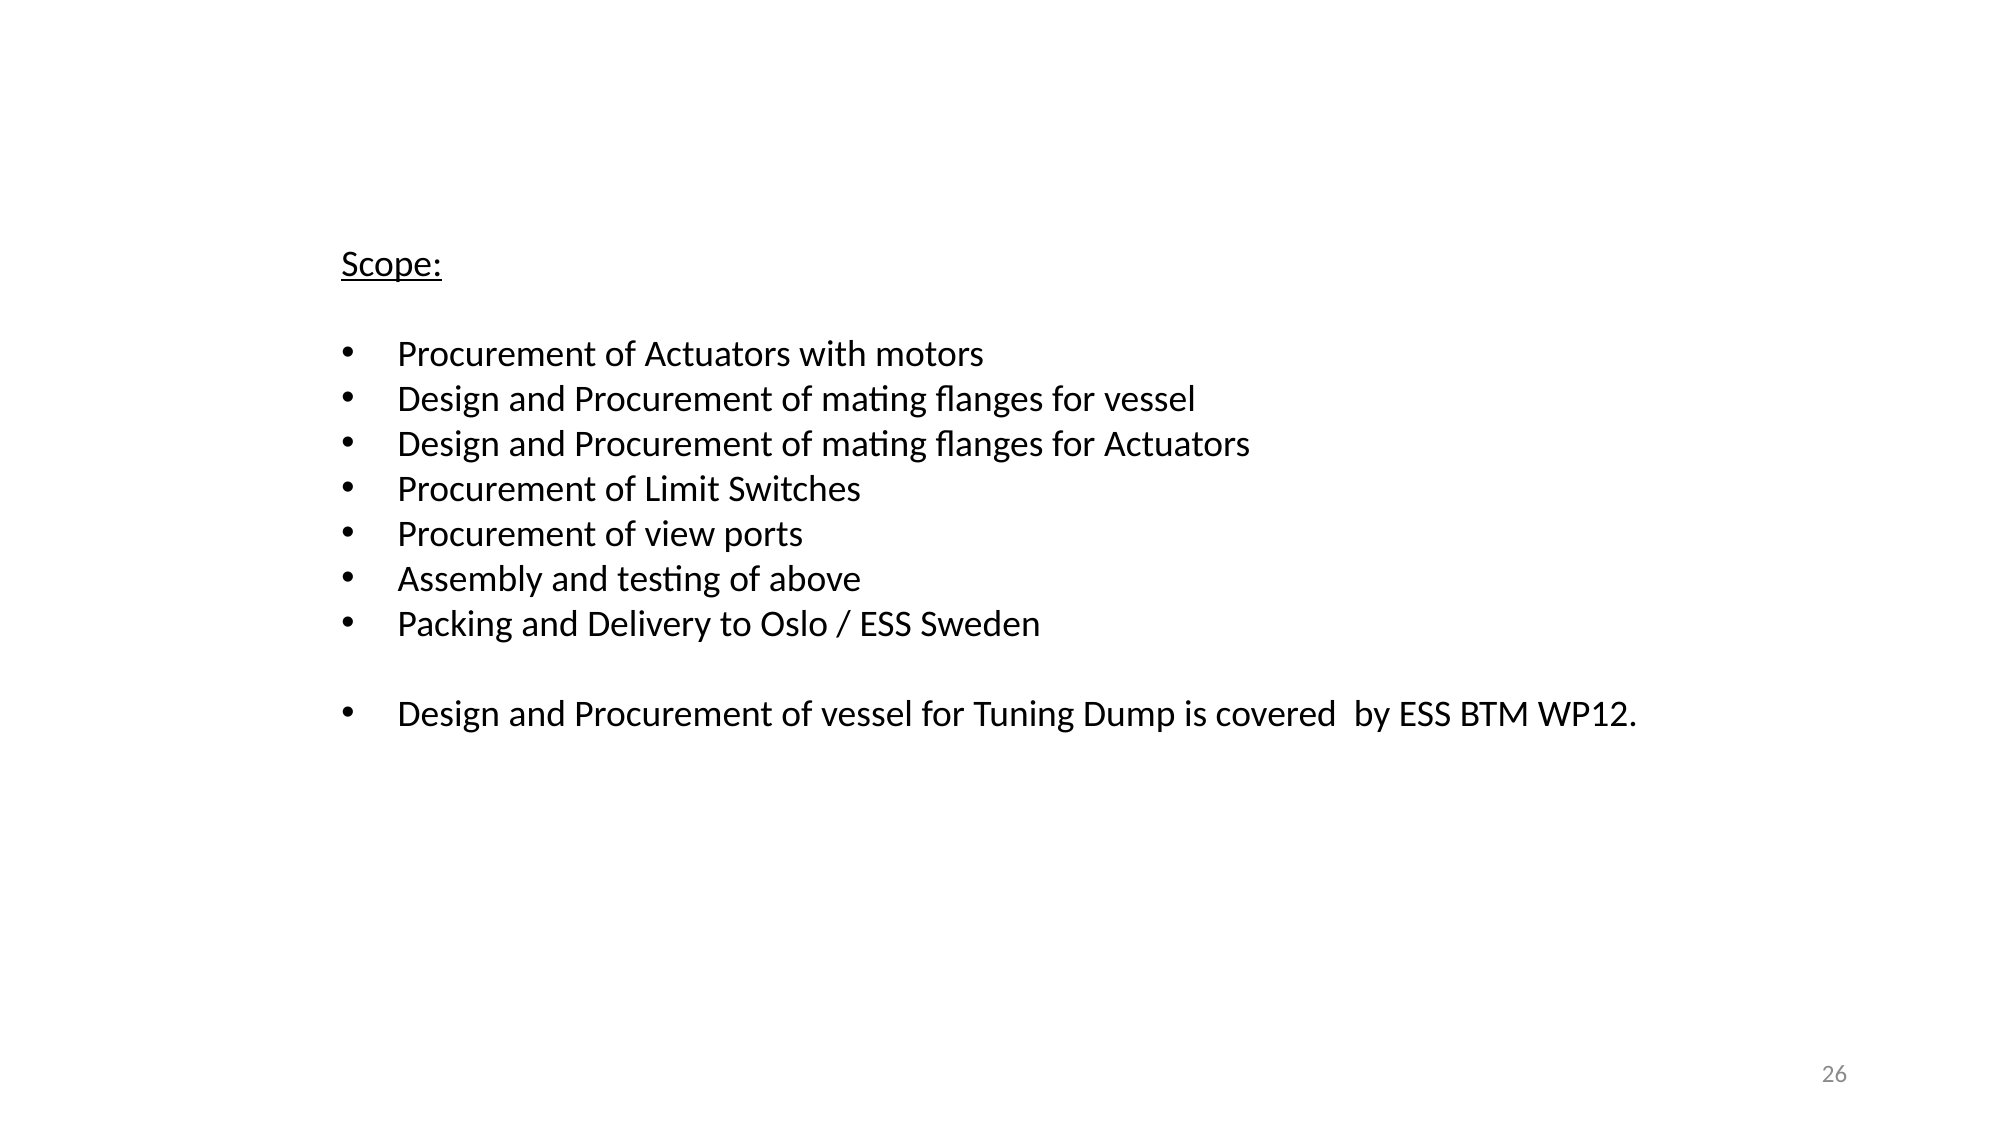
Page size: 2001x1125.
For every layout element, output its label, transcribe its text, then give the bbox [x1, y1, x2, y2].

text_box Scope: Procurement of Actuators with motors Design and Procurement of mating flanges for vessel Design and Procurement of mating flanges for Actuators Procurement of Limit Switches Procurement of view ports Assembly and testing of above Packing and Delivery to Oslo / ESS Sweden Design and Procurement of vessel for Tuning Dump is covered by ESS BTM WP12. [326, 231, 1697, 787]
slide_number 26 [1412, 1042, 1863, 1103]
